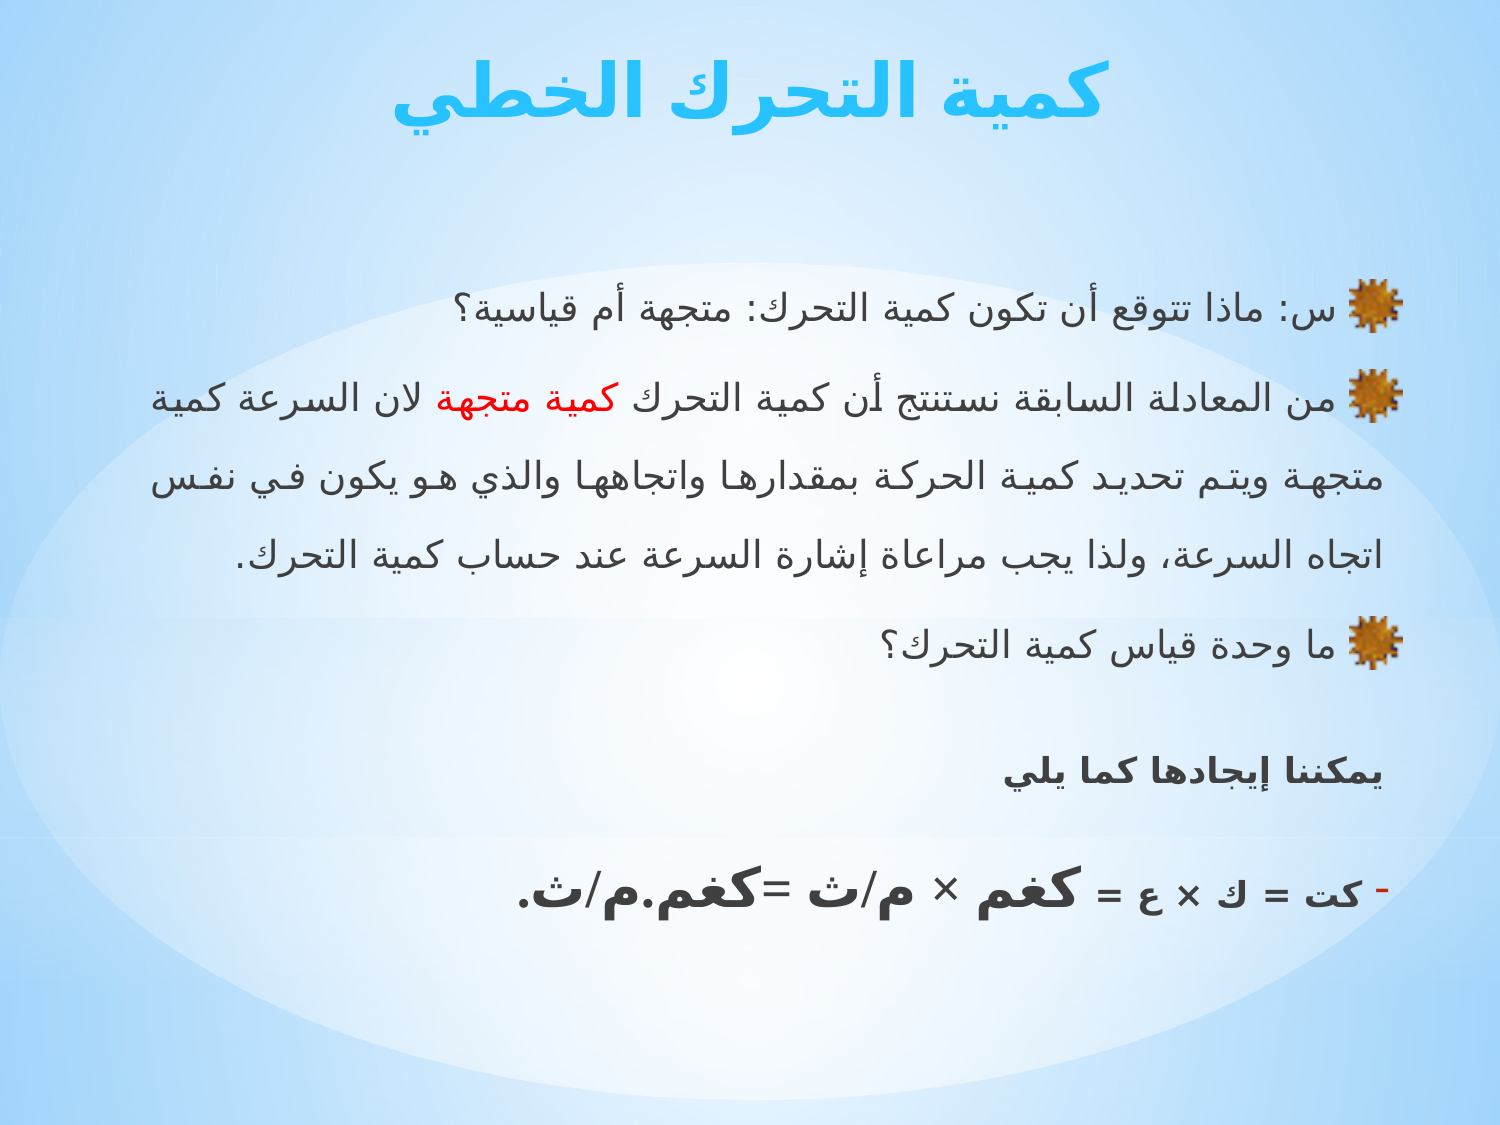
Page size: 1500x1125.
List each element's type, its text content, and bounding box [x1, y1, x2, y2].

picture [1349, 616, 1403, 670]
text_box كمية التحرك الخطي [375, 35, 1125, 141]
picture [1349, 369, 1403, 423]
list س: ماذا تتوقع أن تكون كمية التحرك: متجهة أم قياسية؟ من المعادلة السابقة نستنتج أن كمية التحرك كمية متجهة لان السرعة كمية متجهة ويتم تحديد كمية الحركة بمقدارها واتجاهها والذي هو يكون في نفس اتجاه السرعة، ولذا يجب مراعاة إشارة السرعة عند حساب كمية التحرك. ما وحدة قياس كمية التحرك؟ يمكننا إيجادها كما يلي كت = ك × ع = كغم × م/ث =كغم.م/ث. [135, 243, 1400, 988]
picture [1349, 279, 1403, 333]
